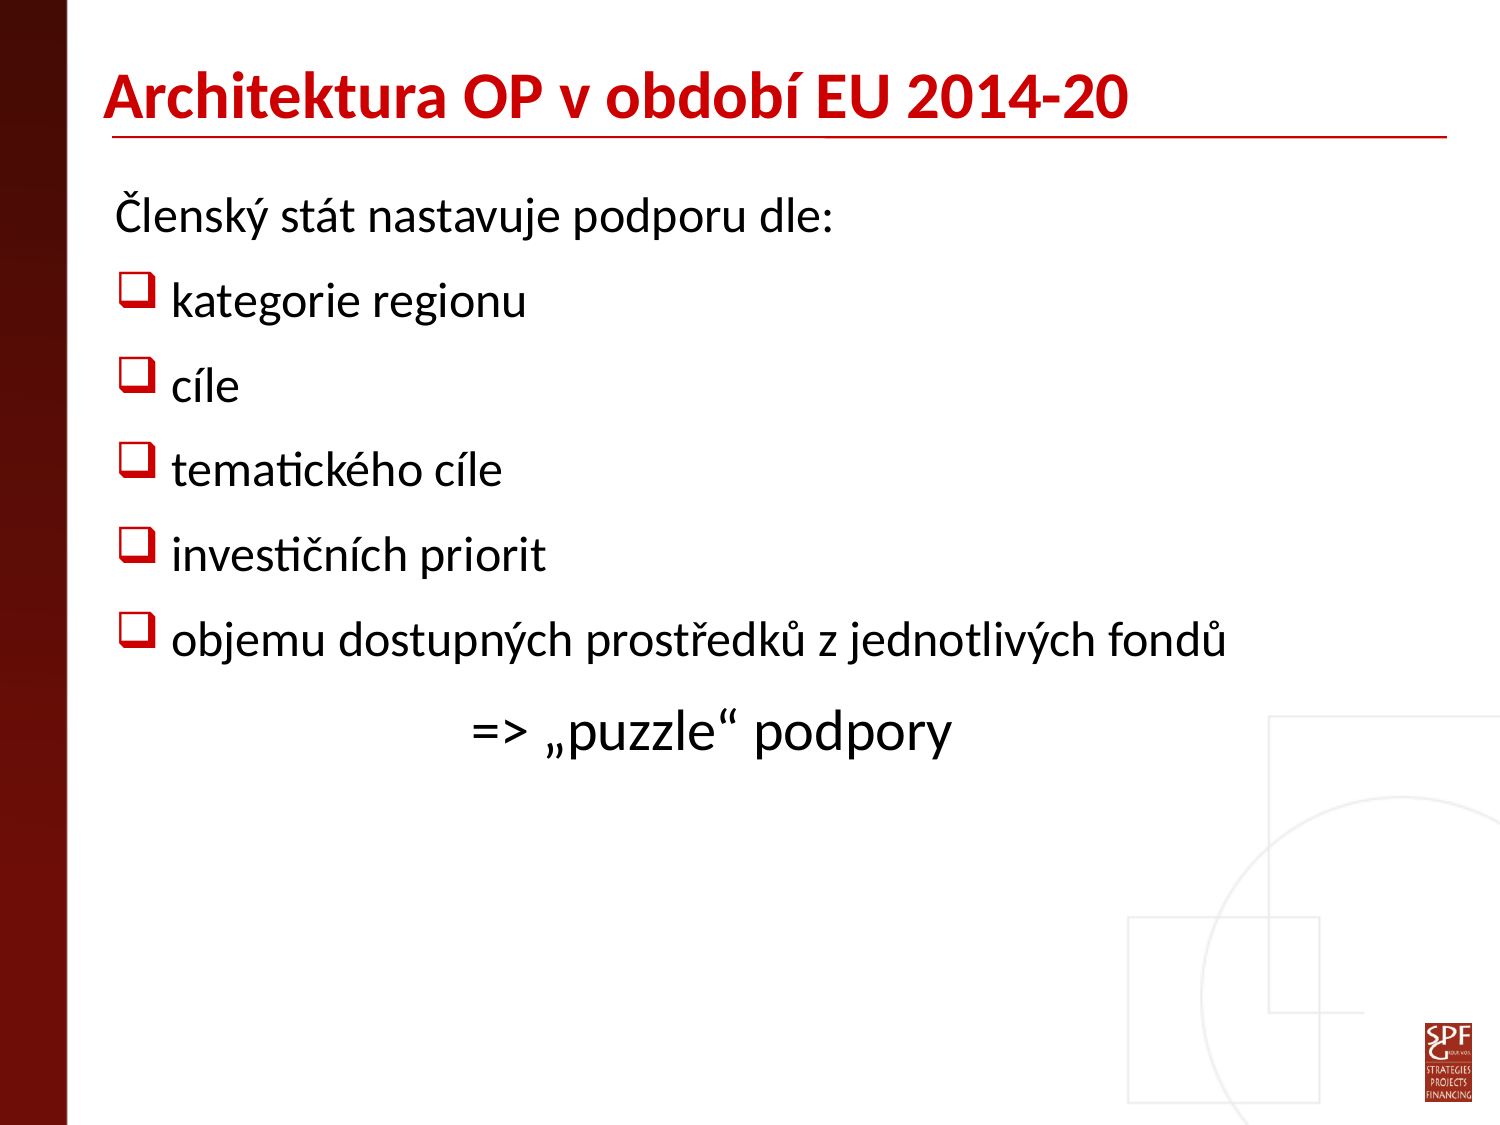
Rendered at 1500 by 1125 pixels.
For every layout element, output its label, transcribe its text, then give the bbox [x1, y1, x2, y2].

picture [0, 0, 1500, 1125]
title Architektura OP v období EU 2014-20 [88, 18, 1439, 165]
list Členský stát nastavuje podporu dle: kategorie regionu cíle tematického cíle investičních priorit objemu dostupných prostředků z jednotlivých fondů => „puzzle“ podpory [100, 174, 1436, 1012]
picture [1425, 1023, 1472, 1102]
